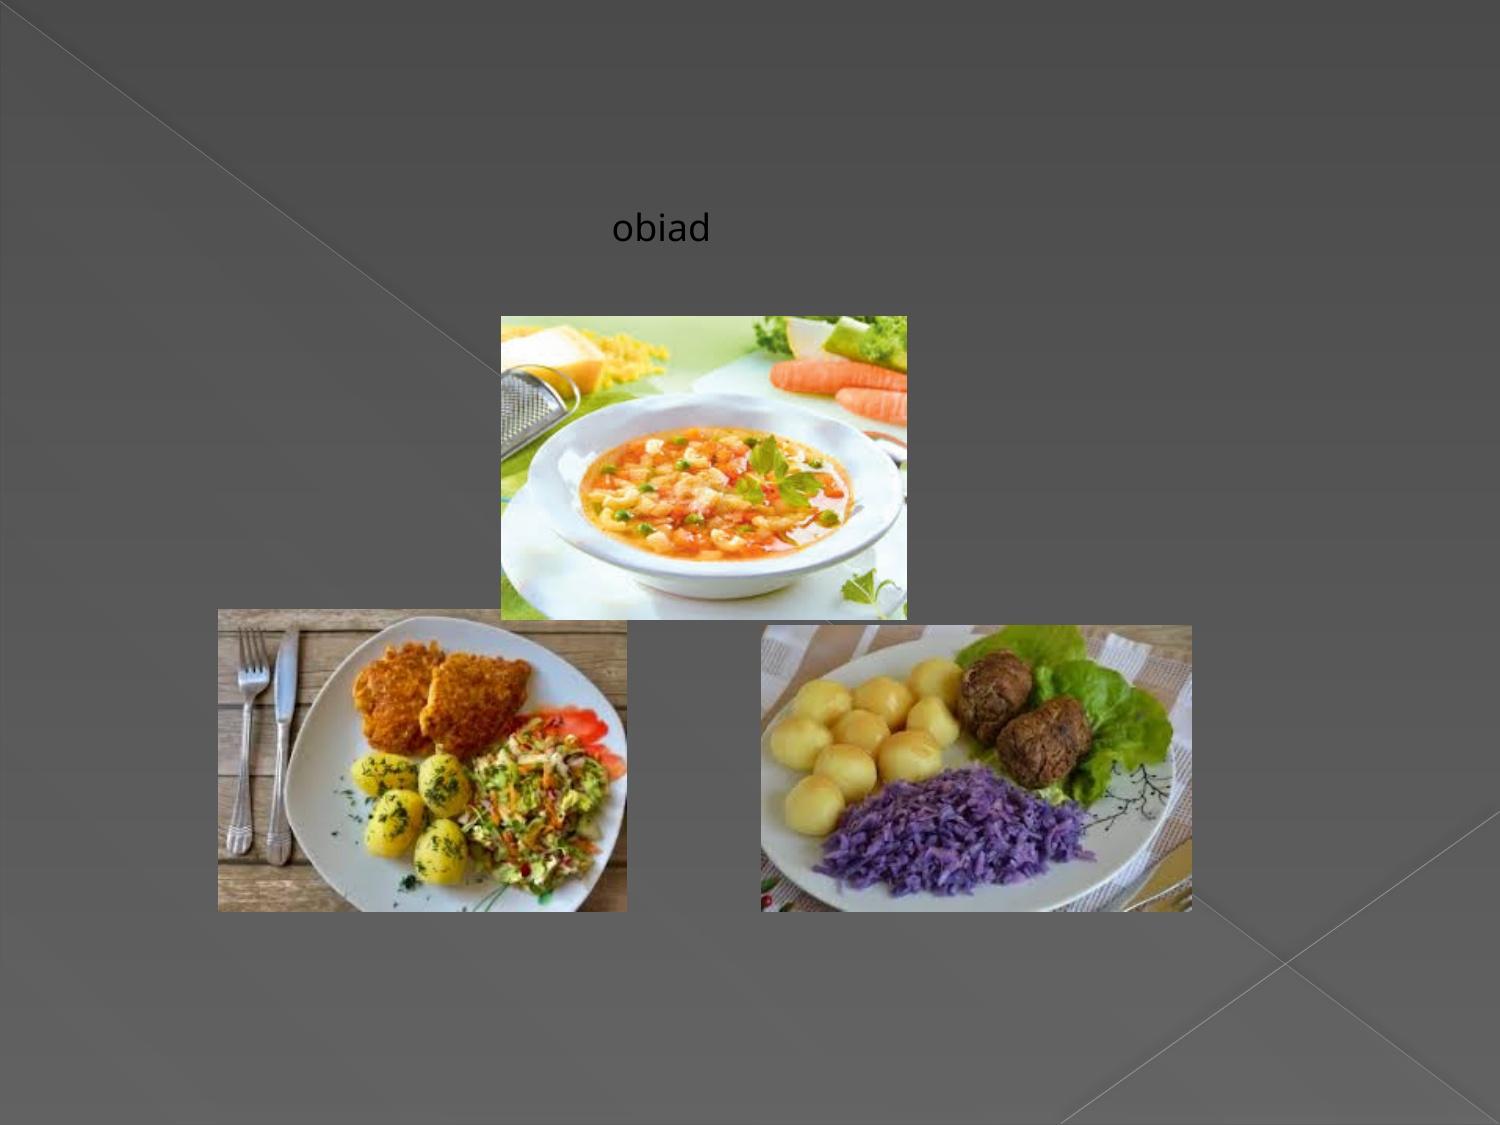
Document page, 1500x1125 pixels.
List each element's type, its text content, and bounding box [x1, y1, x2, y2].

text_box obiad [265, 196, 1058, 256]
picture [761, 625, 1192, 912]
picture [218, 316, 907, 912]
